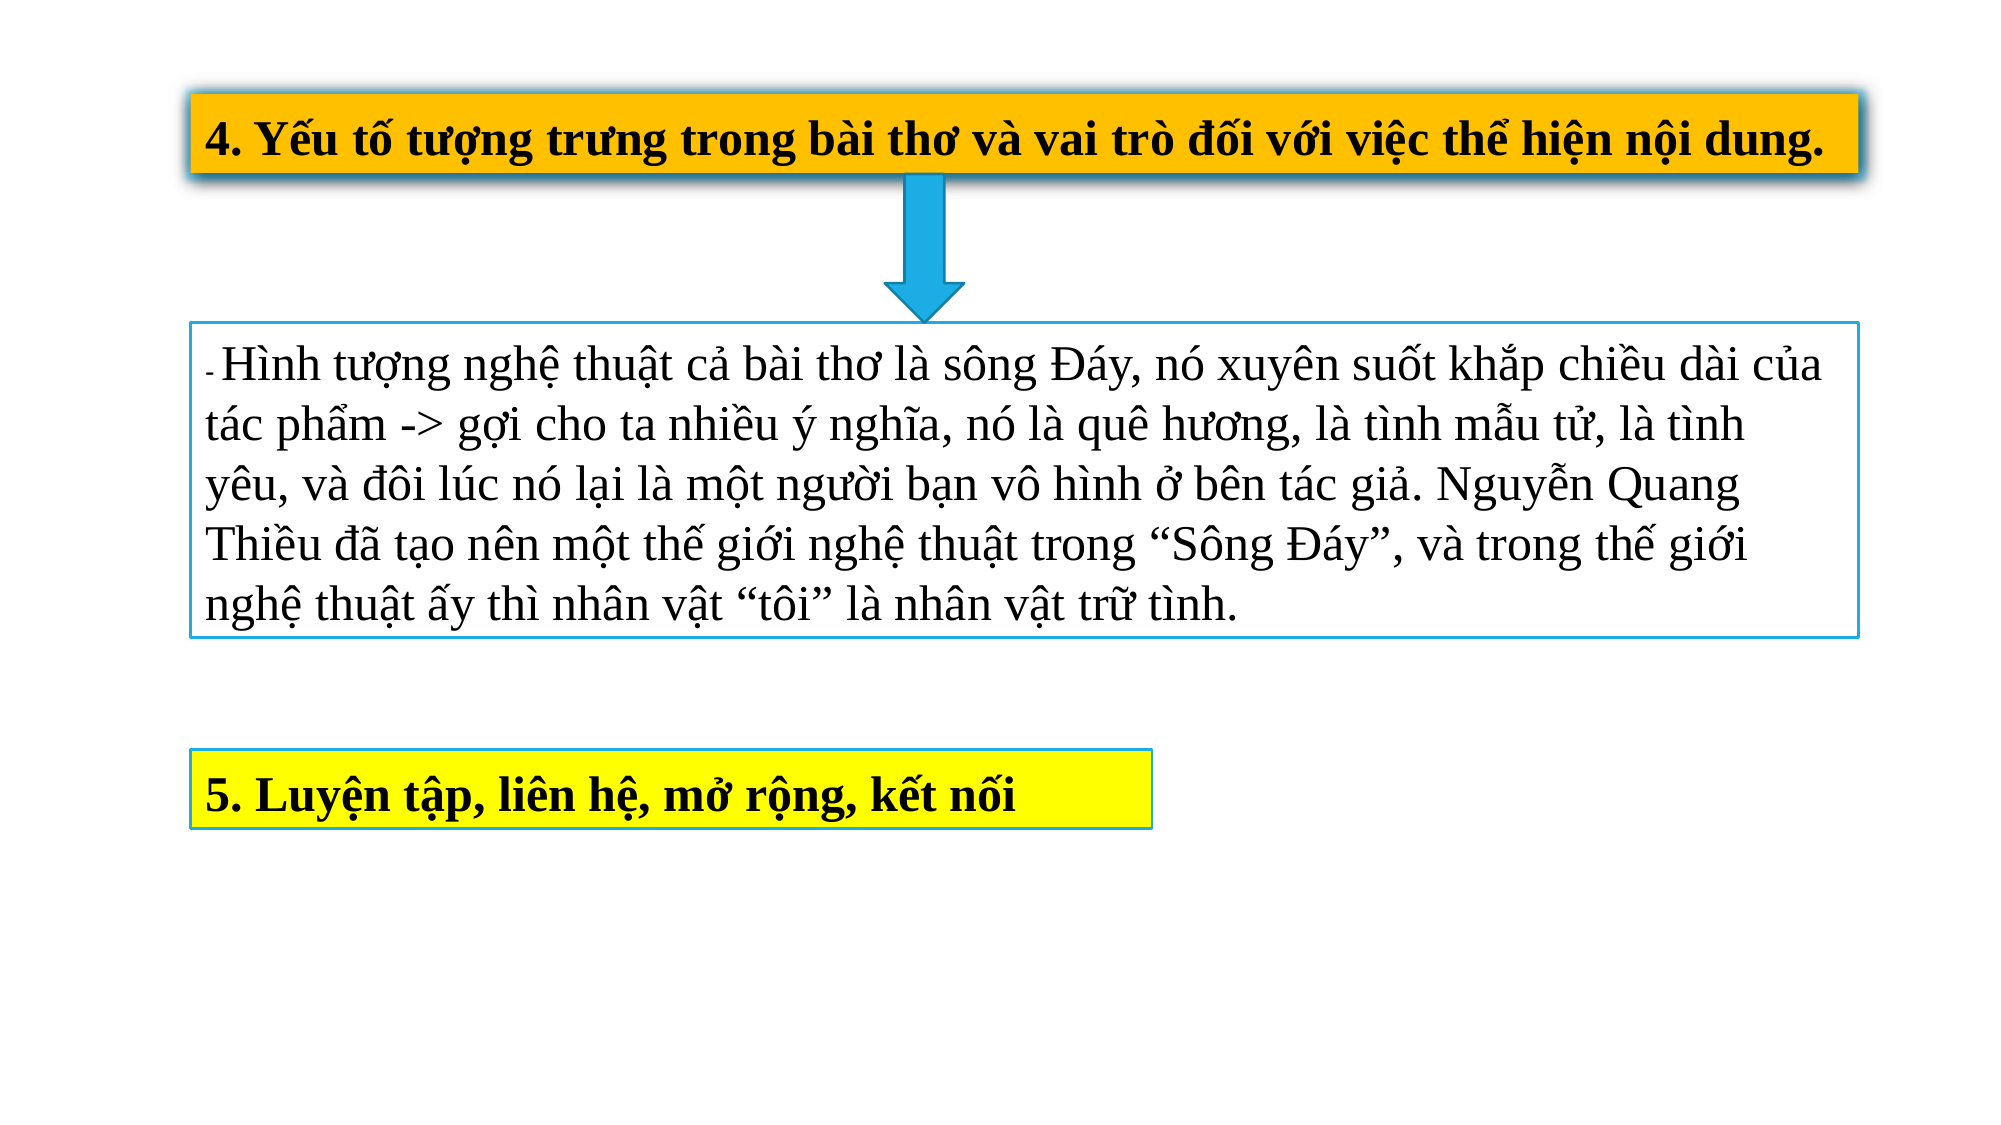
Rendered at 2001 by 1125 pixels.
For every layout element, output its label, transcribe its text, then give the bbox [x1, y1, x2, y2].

text_box 4. Yếu tố tượng trưng trong bài thơ và vai trò đối với việc thể hiện nội dung. [190, 94, 1859, 173]
text_box 5. Luyện tập, liên hệ, mở rộng, kết nối [189, 748, 1153, 830]
text_box - Hình tượng nghệ thuật cả bài thơ là sông Đáy, nó xuyên suốt khắp chiều dài của tác phẩm -> gợi cho ta nhiều ý nghĩa, nó là quê hương, là tình mẫu tử, là tình yêu, và đôi lúc nó lại là một người bạn vô hình ở bên tác giả. Nguyễn Quang Thiều đã tạo nên một thế giới nghệ thuật trong “Sông Đáy”, và trong thế giới nghệ thuật ấy thì nhân vật “tôi” là nhân vật trữ tình. [189, 321, 1860, 639]
text_box [883, 172, 966, 324]
